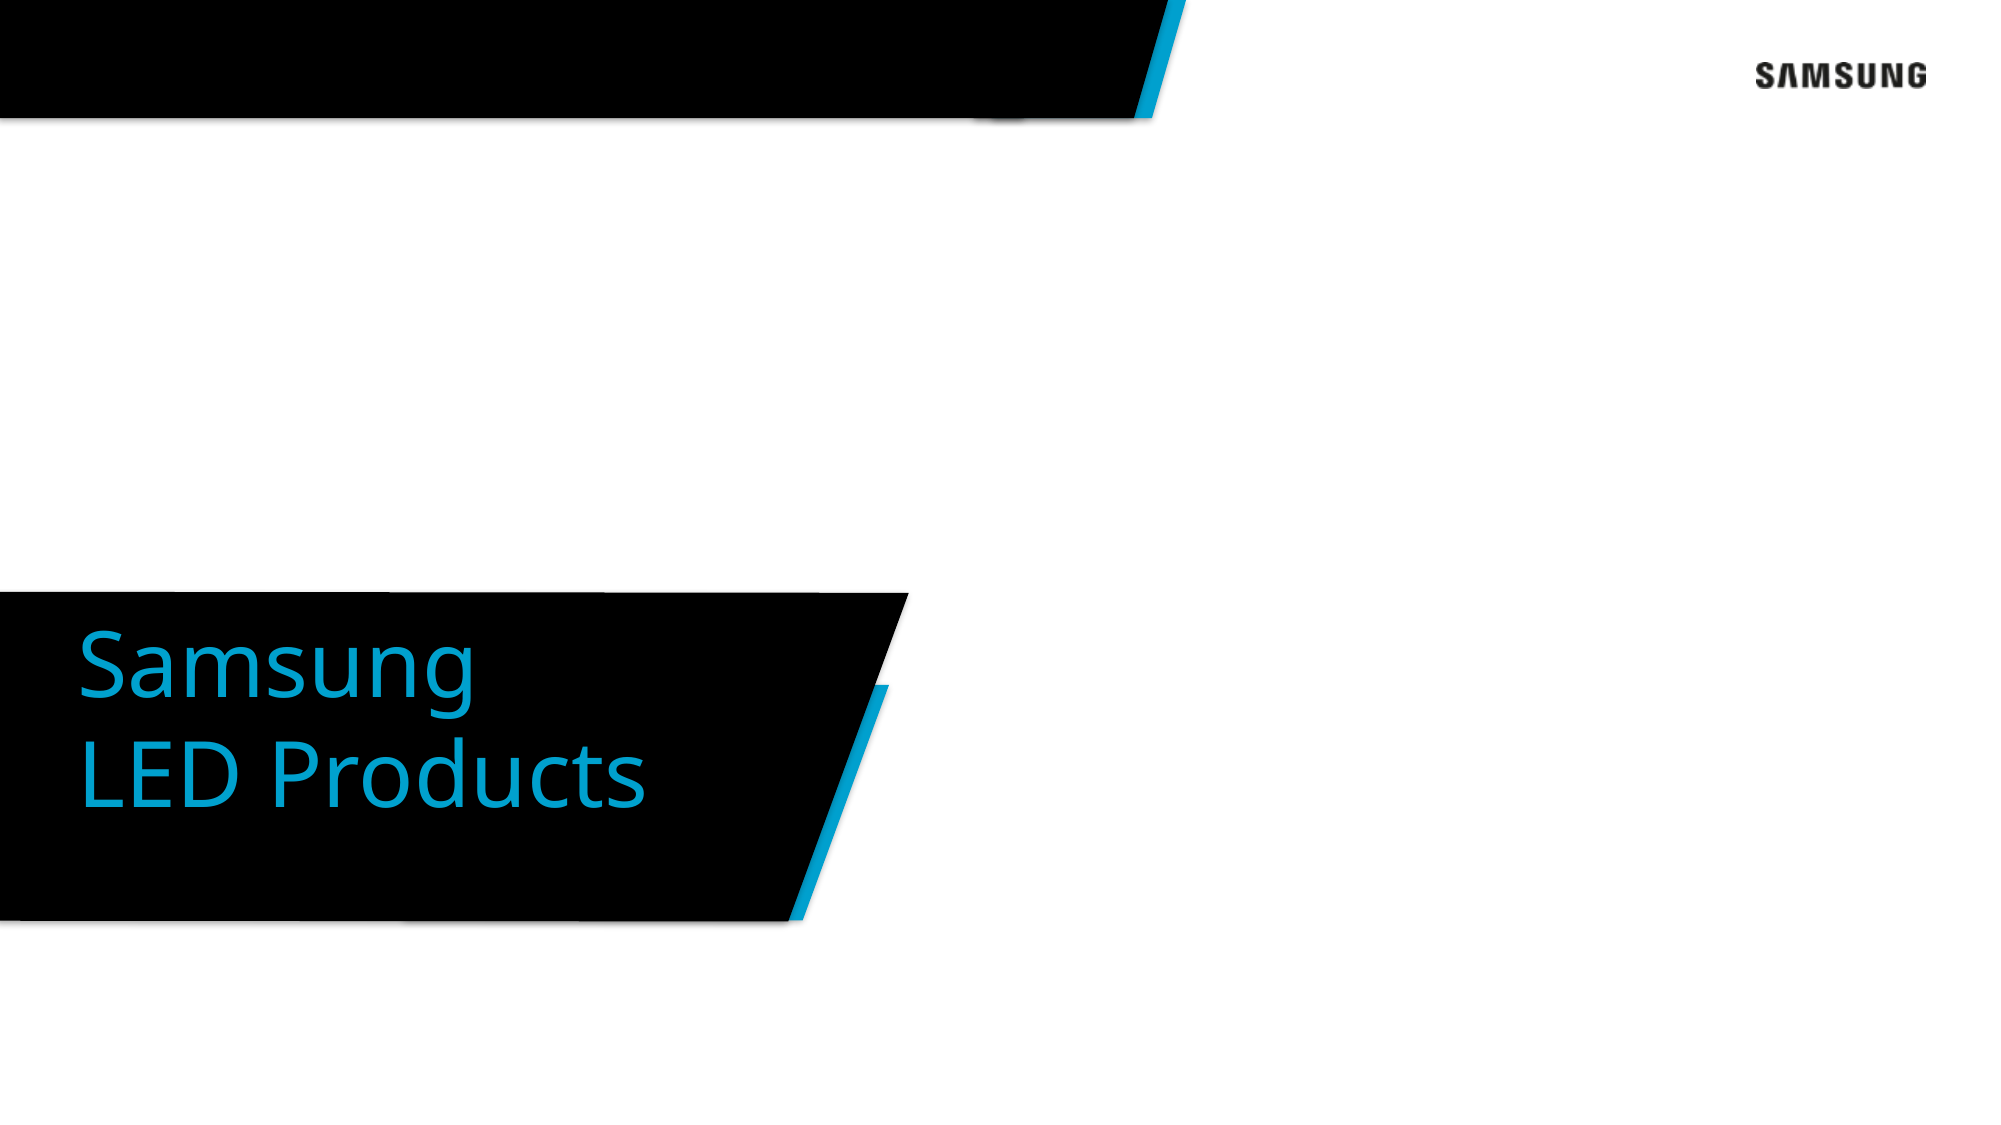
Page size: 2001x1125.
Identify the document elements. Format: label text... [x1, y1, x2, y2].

list Samsung LED Products [62, 598, 679, 723]
picture [1756, 62, 1926, 89]
